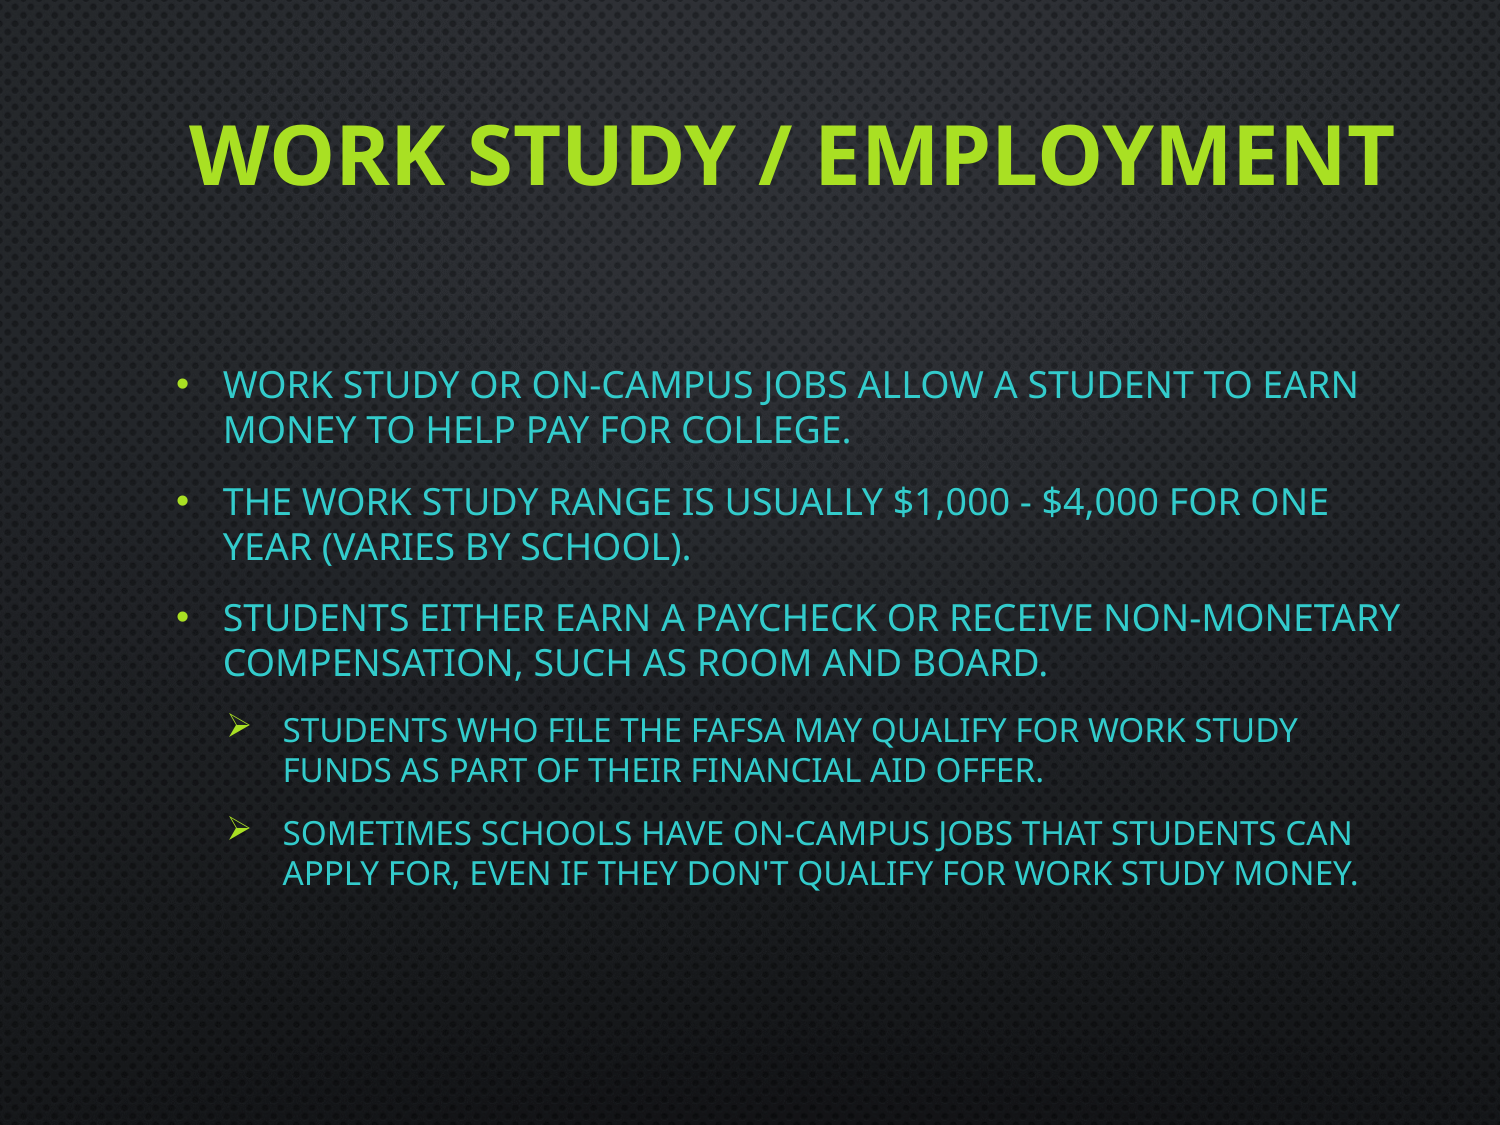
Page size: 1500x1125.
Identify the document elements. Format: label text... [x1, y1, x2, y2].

list Work study or on-campus jobs allow a student to earn money to help pay for college. The work study range is usually $1,000 - $4,000 for one year (varies by school). Students either earn a paycheck or receive non-monetary compensation, such as room and board. Students who file the FAFSA may qualify for work study funds as part of their financial aid offer. Sometimes schools have on-campus jobs that students can apply for, even if they don't qualify for work study money. [161, 242, 1425, 1081]
title Work Study / Employment [123, 62, 1463, 243]
